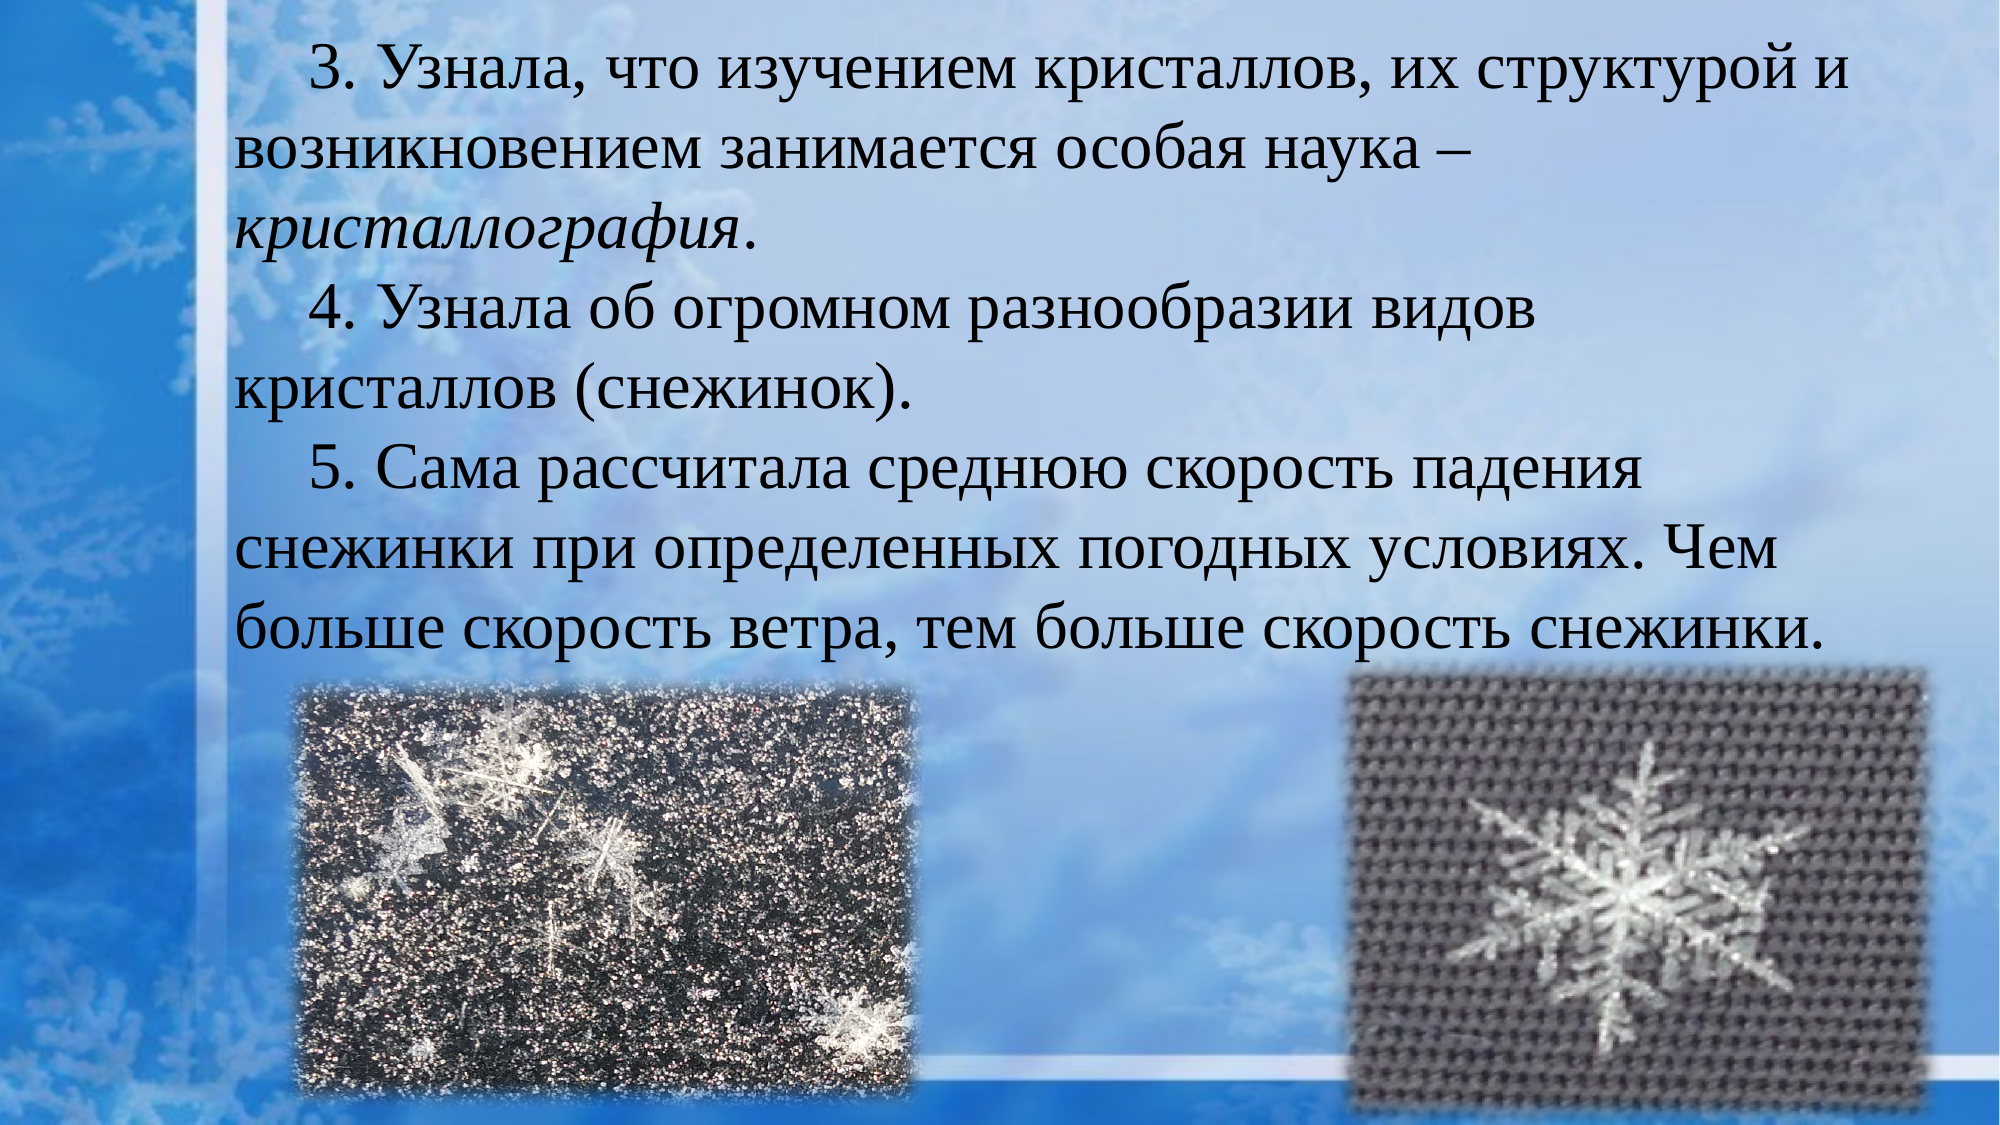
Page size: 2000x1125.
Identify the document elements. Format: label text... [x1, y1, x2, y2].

picture [0, 0, 2000, 1125]
text_box 3. Узнала, что изучением кристаллов, их структурой и возникновением занимается особая наука – кристаллография. 4. Узнала об огромном разнообразии видов кристаллов (снежинок). 5. Сама рассчитала среднюю скорость падения снежинки при определенных погодных условиях. Чем больше скорость ветра, тем больше скорость снежинки. [220, 14, 1874, 759]
